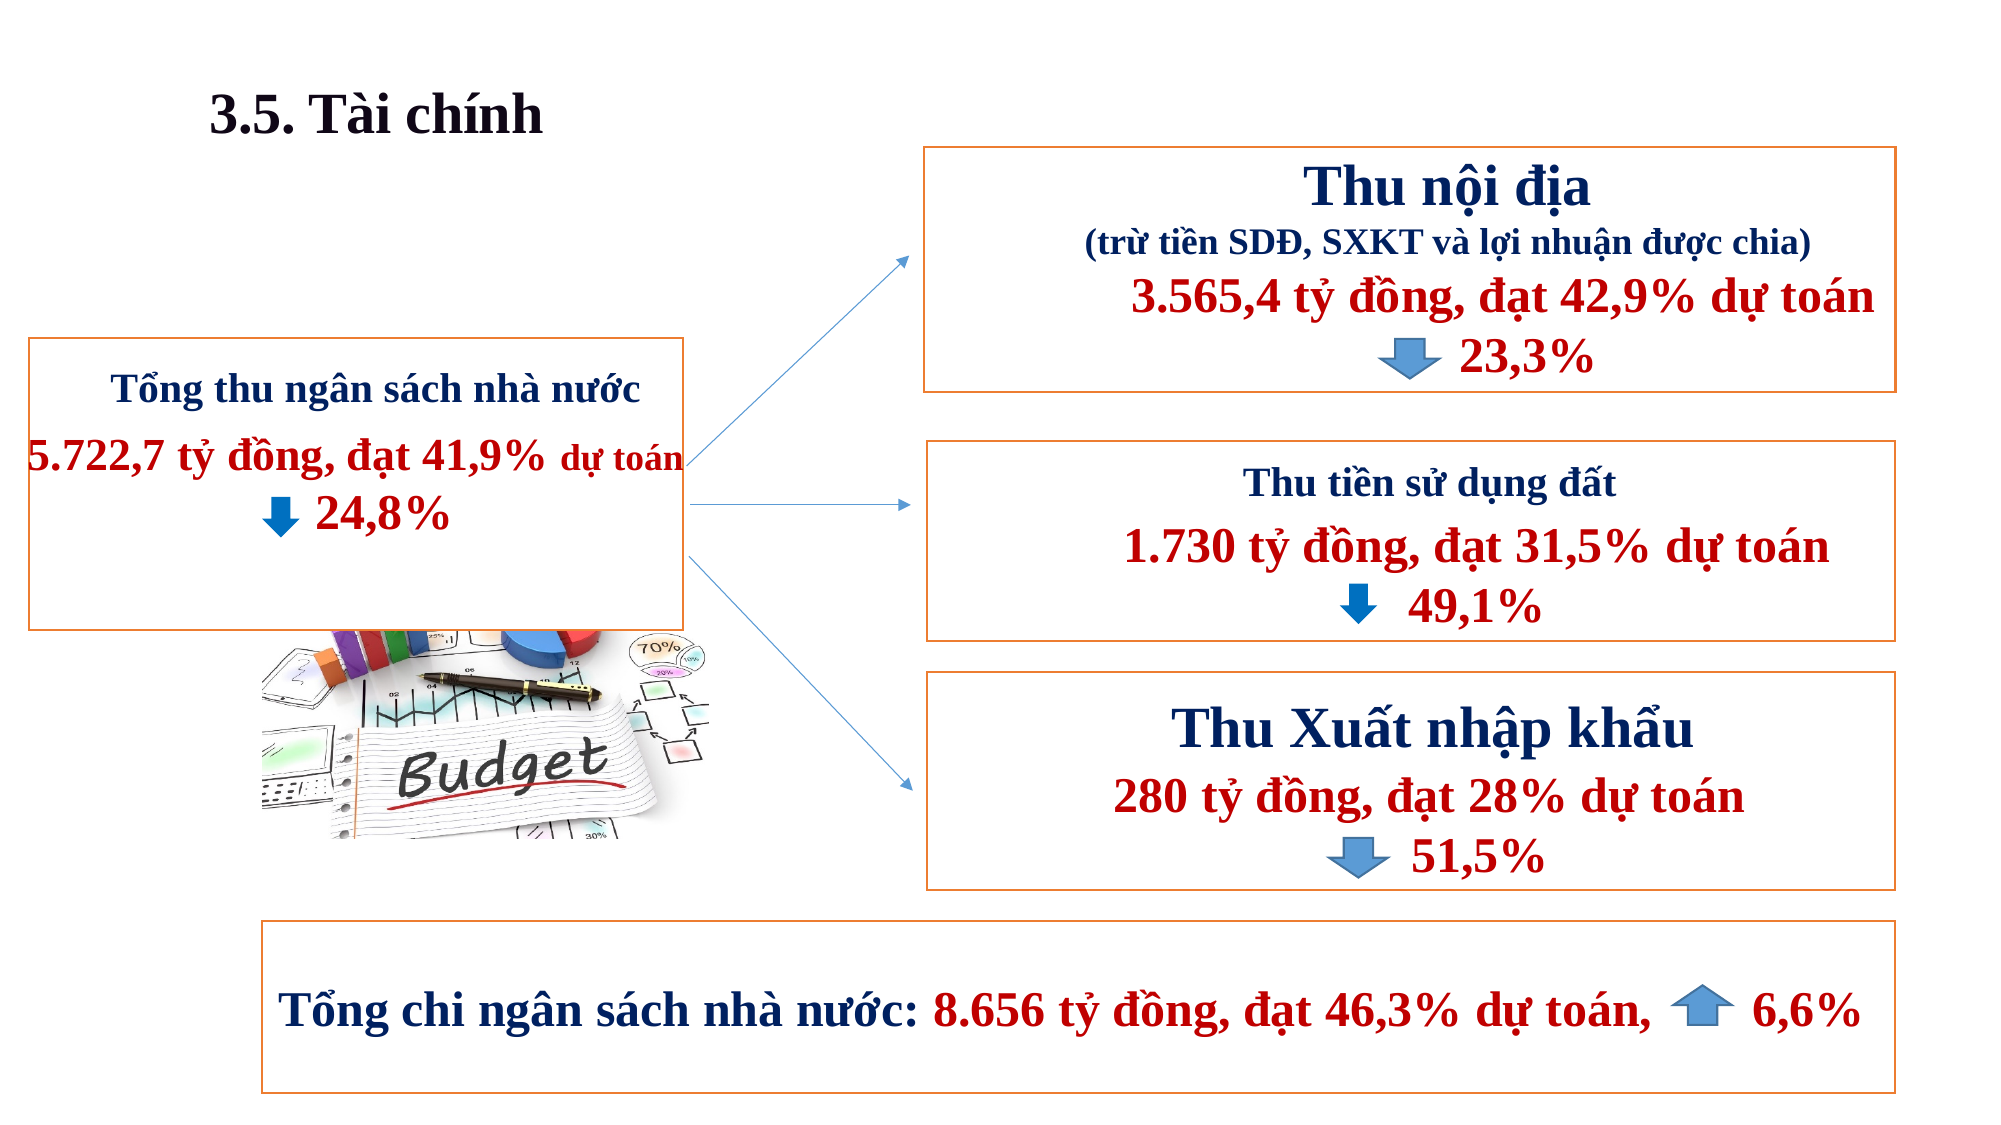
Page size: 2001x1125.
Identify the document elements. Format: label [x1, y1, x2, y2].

picture [261, 627, 709, 839]
text_box [923, 139, 1897, 393]
text_box [261, 920, 1949, 1104]
text_box [926, 440, 1896, 642]
text_box [926, 671, 1896, 891]
text_box [193, 67, 559, 153]
text_box [688, 556, 913, 791]
text_box [0, 255, 911, 631]
